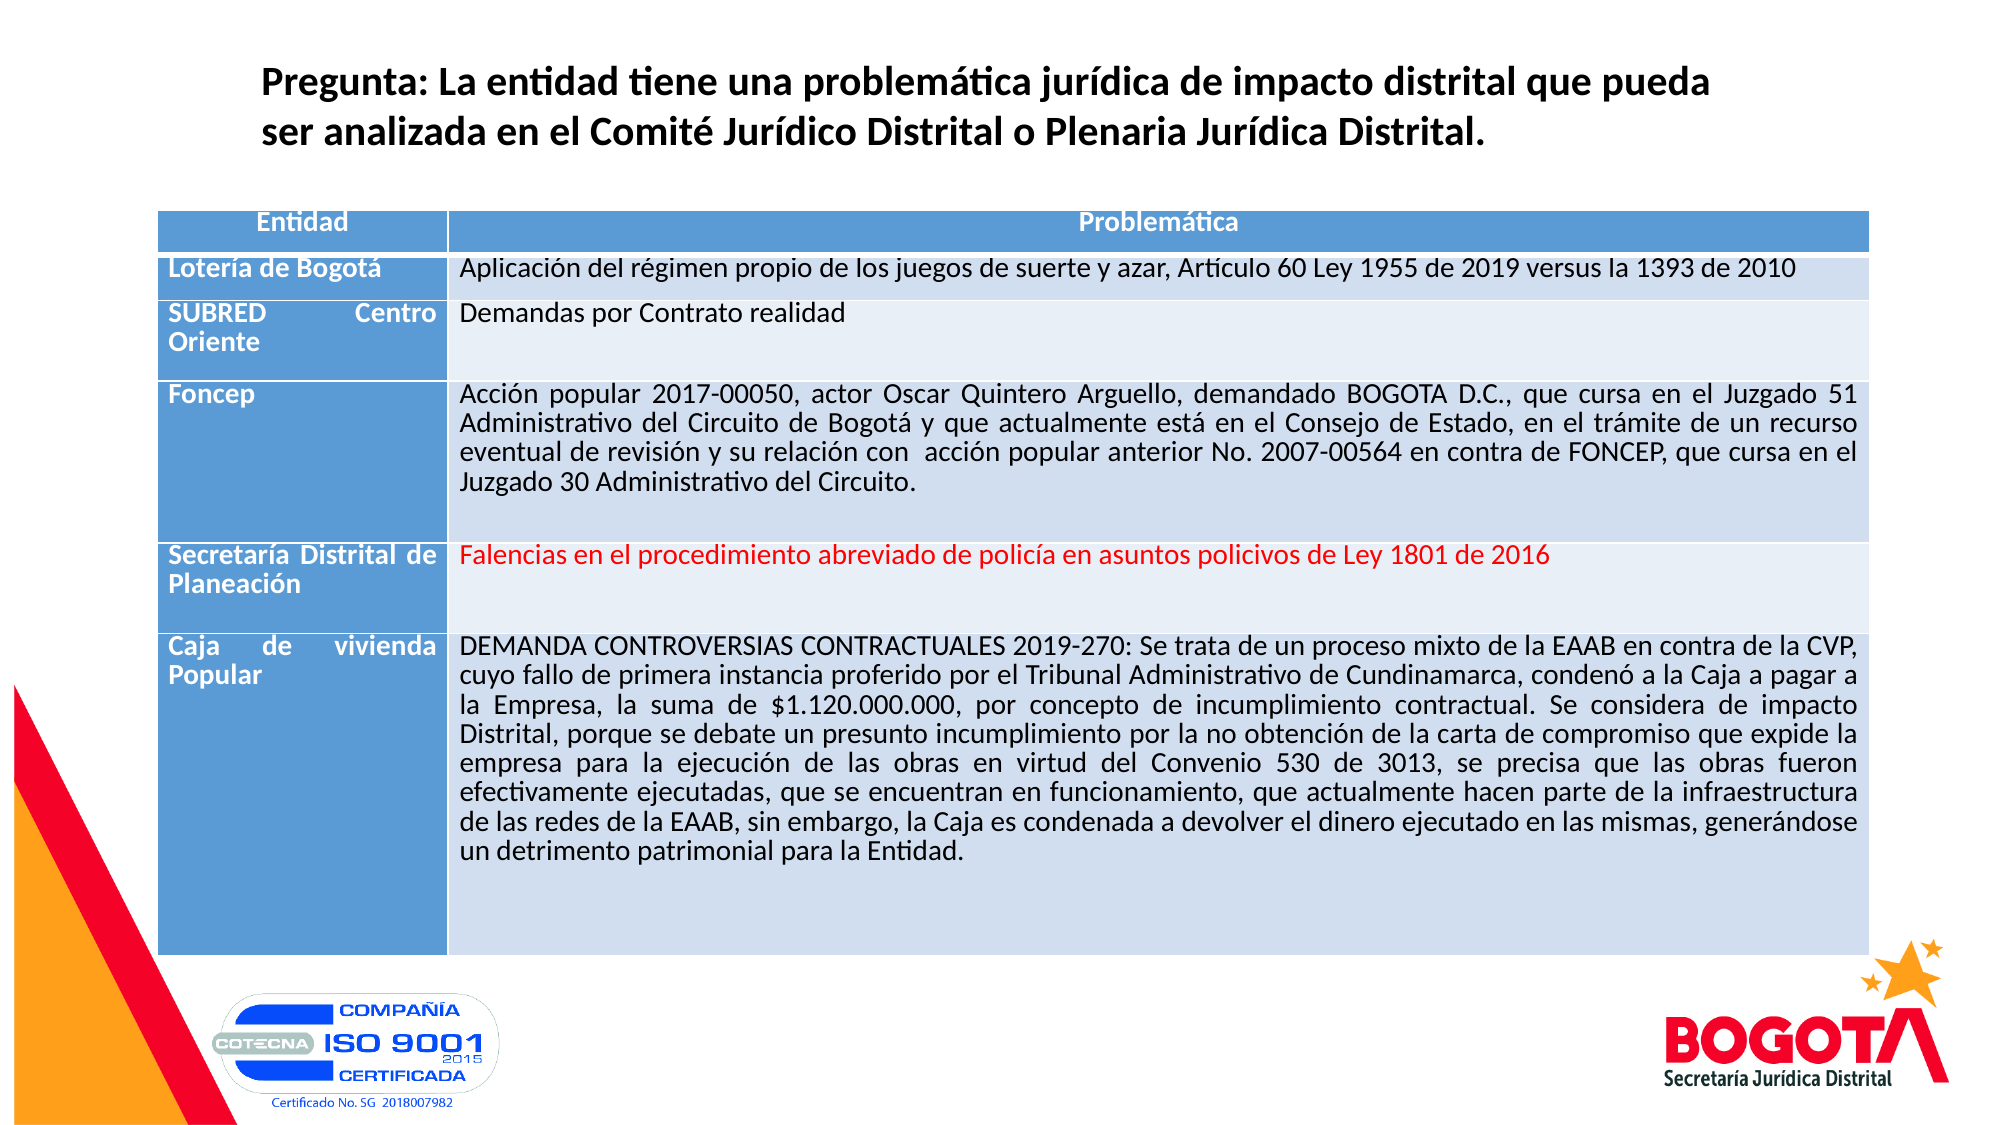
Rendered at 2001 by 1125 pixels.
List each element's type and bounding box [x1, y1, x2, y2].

list [14, 0, 2000, 1125]
